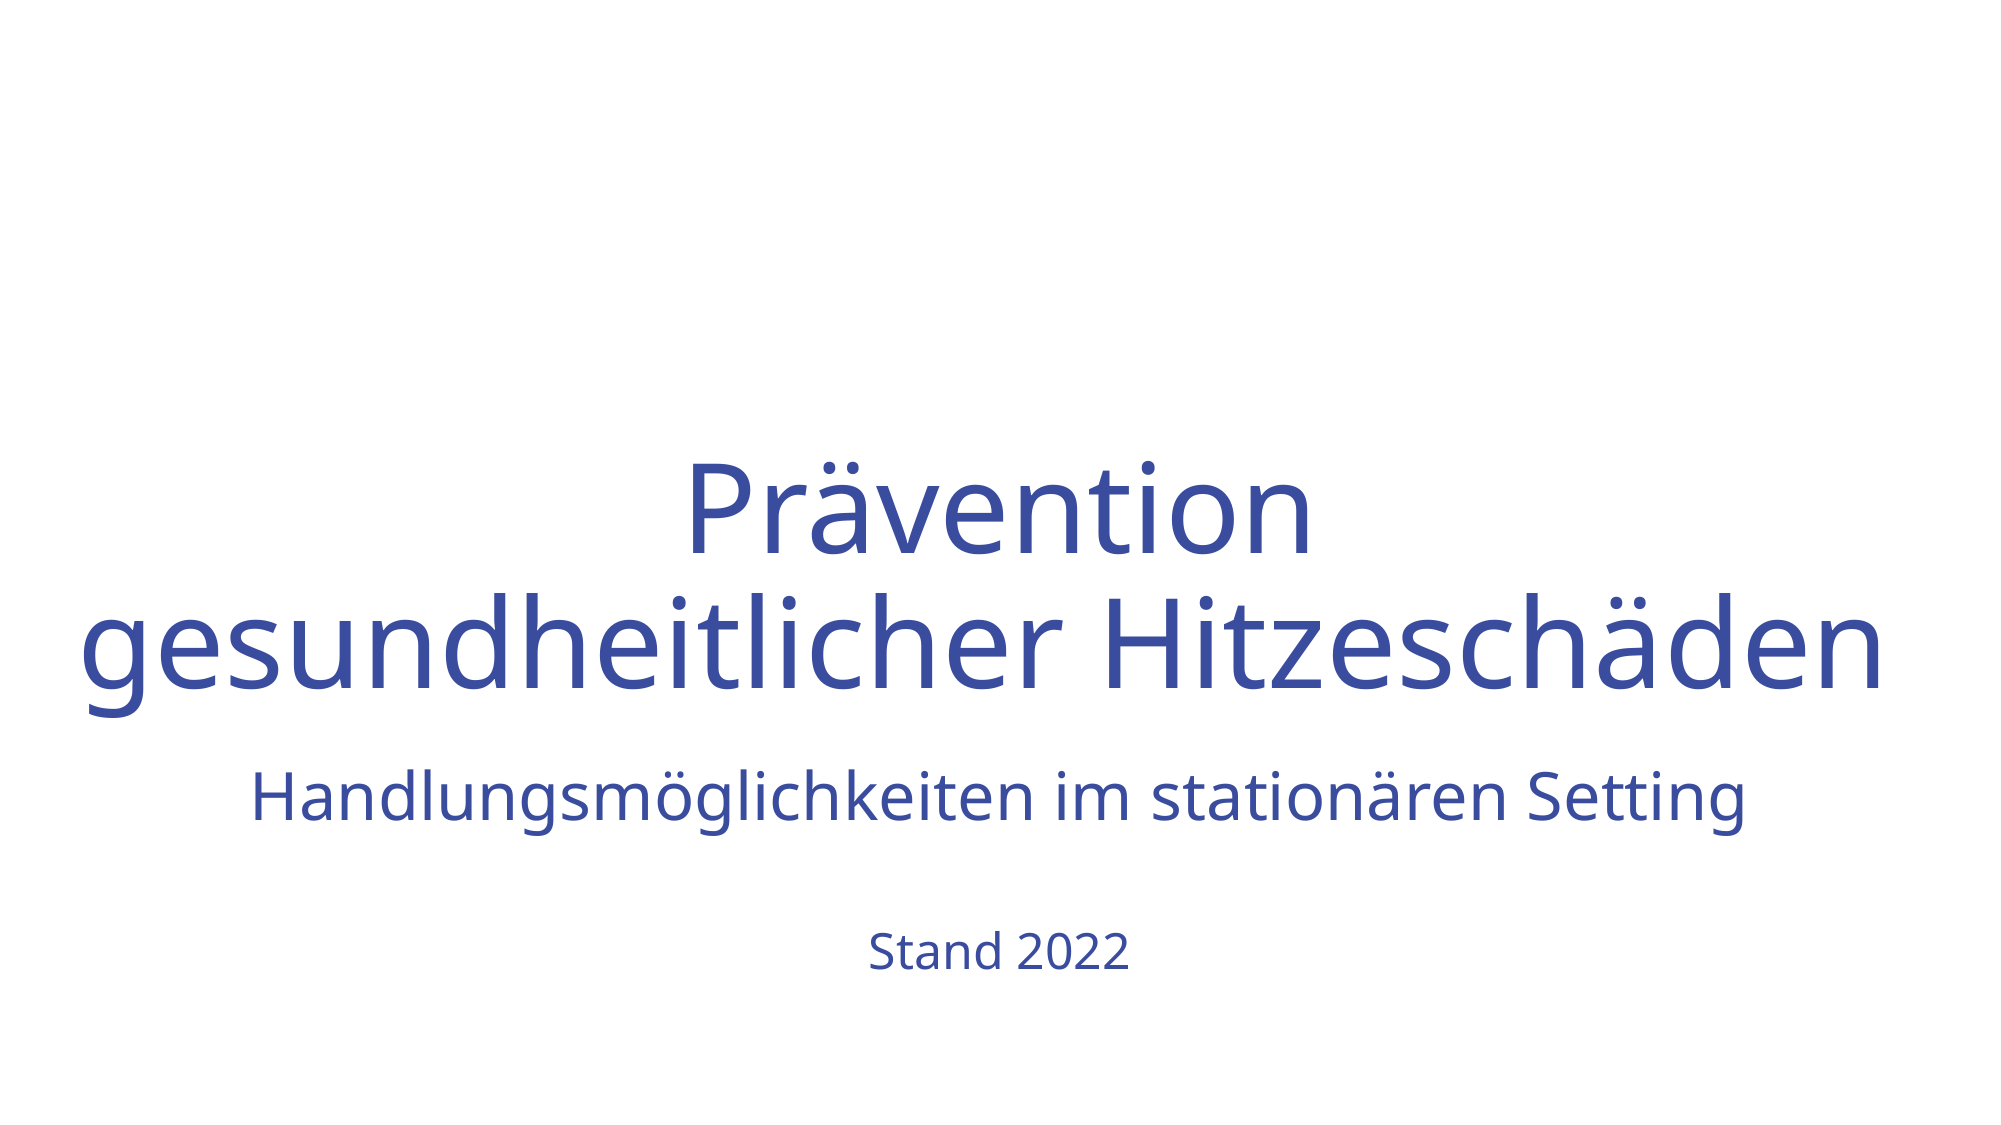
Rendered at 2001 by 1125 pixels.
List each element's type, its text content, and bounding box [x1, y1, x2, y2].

subtitle Stand 2022 [249, 919, 1750, 1091]
text_box Prävention gesundheitlicher Hitzeschäden [0, 297, 2000, 723]
text_box Handlungsmöglichkeiten im stationären Setting [0, 746, 2000, 842]
